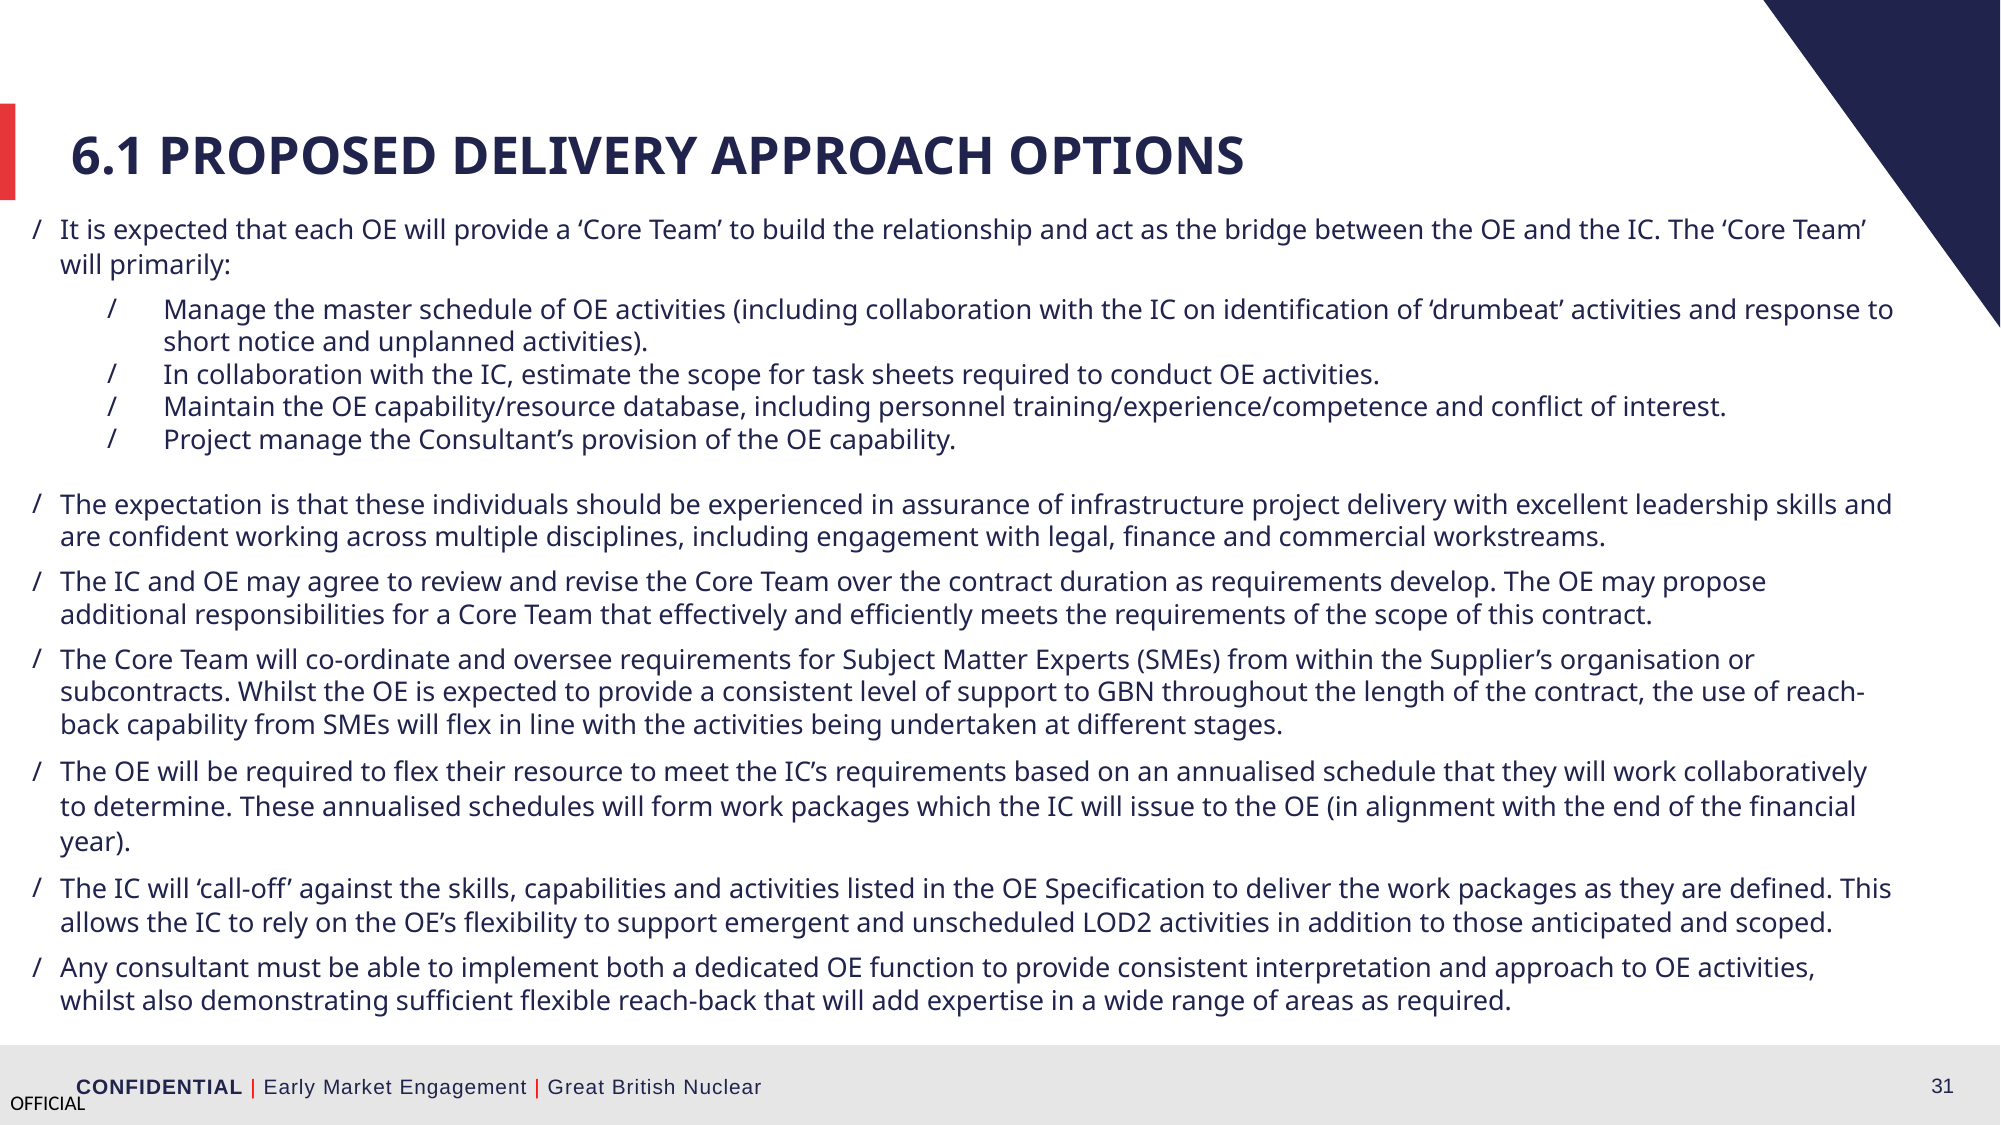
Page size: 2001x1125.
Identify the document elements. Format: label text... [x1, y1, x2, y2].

text_box It is expected that each OE will provide a ‘Core Team’ to build the relationship and act as the bridge between the OE and the IC. The ‘Core Team’ will primarily: Manage the master schedule of OE activities (including collaboration with the IC on identification of ‘drumbeat’ activities and response to short notice and unplanned activities). In collaboration with the IC, estimate the scope for task sheets required to conduct OE activities. Maintain the OE capability/resource database, including personnel training/experience/competence and conflict of interest. Project manage the Consultant’s provision of the OE capability. The expectation is that these individuals should be experienced in assurance of infrastructure project delivery with excellent leadership skills and are confident working across multiple disciplines, including engagement with legal, finance and commercial workstreams. The IC and OE may agree to review and revise the Core Team over the contract duration as requirements develop. The OE may propose additional responsibilities for a Core Team that effectively and efficiently meets the requirements of the scope of this contract. The Core Team will co-ordinate and oversee requirements for Subject Matter Experts (SMEs) from within the Supplier’s organisation or subcontracts. Whilst the OE is expected to provide a consistent level of support to GBN throughout the length of the contract, the use of reach-back capability from SMEs will flex in line with the activities being undertaken at different stages. The OE will be required to flex their resource to meet the IC’s requirements based on an annualised schedule that they will work collaboratively to determine. These annualised schedules will form work packages which the IC will issue to the OE (in alignment with the end of the financial year). The IC will ‘call-off’ against the skills, capabilities and activities listed in the OE Specification to deliver the work packages as they are defined. This allows the IC to rely on the OE’s flexibility to support emergent and unscheduled LOD2 activities in addition to those anticipated and scoped. Any consultant must be able to implement both a dedicated OE function to provide consistent interpretation and approach to OE activities, whilst also demonstrating sufficient flexible reach-back that will add expertise in a wide range of areas as required. [17, 202, 1911, 1000]
list 6.1 Proposed delivery approach Options [56, 105, 1484, 202]
